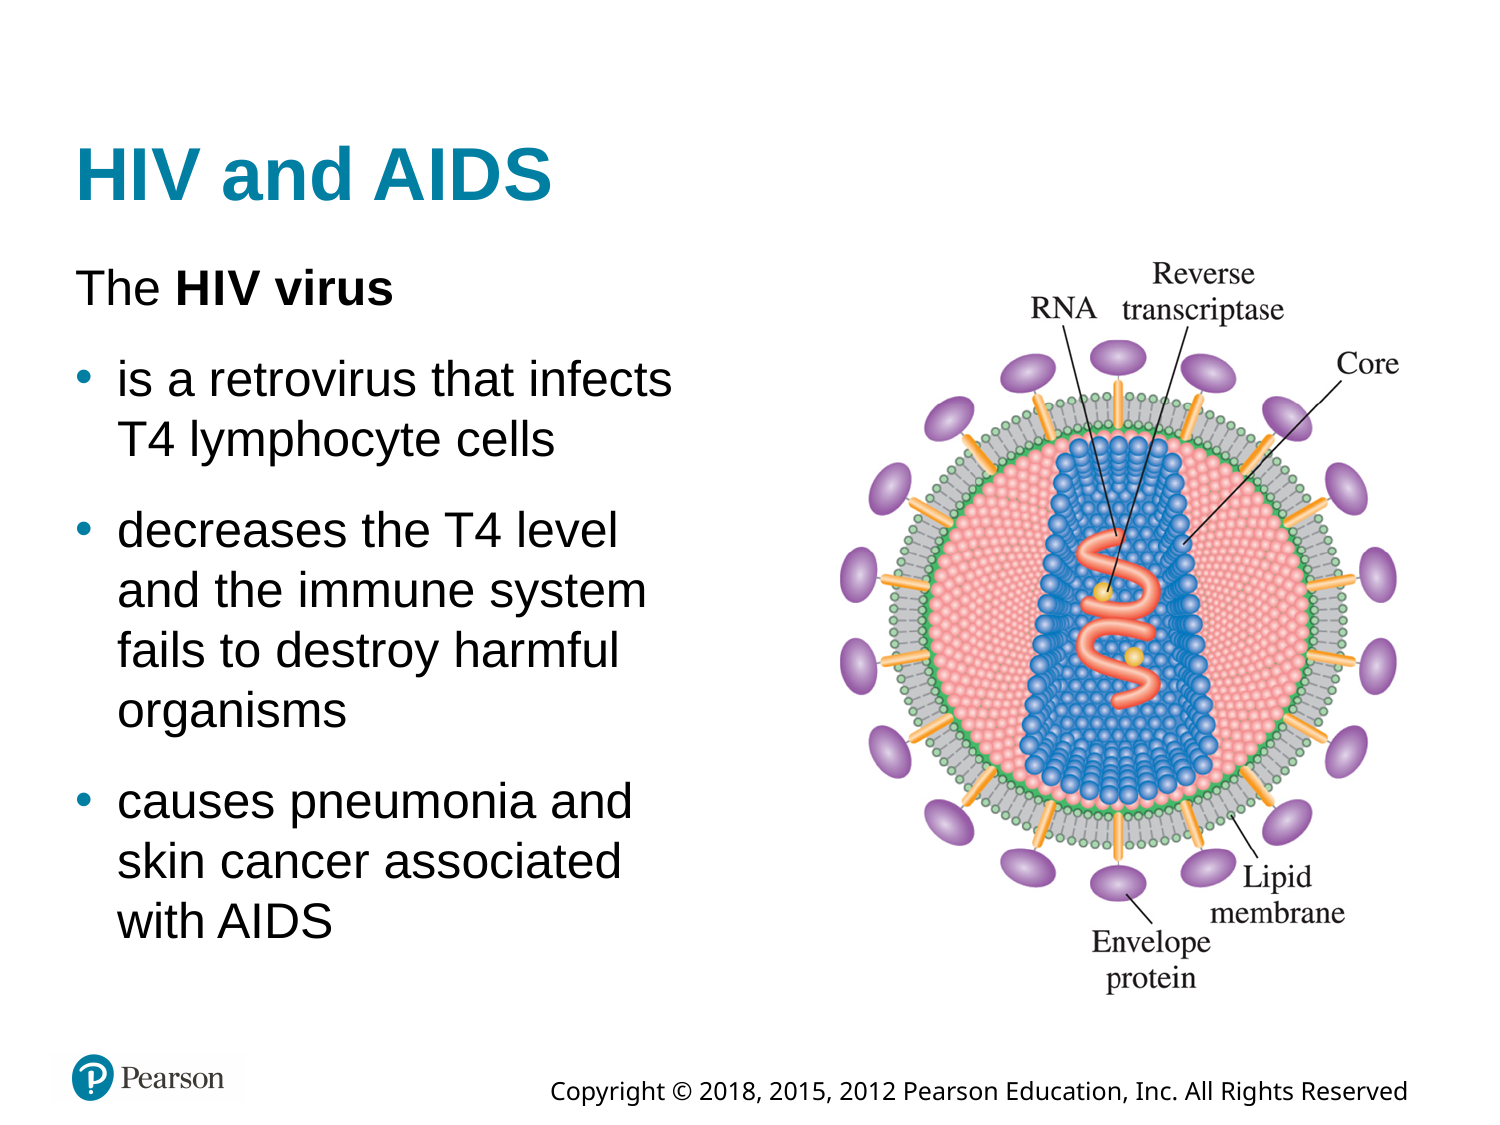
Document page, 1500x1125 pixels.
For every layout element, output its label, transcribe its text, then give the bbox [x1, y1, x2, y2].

list The H I V virus is a retrovirus that infects T4 lymphocyte cells decreases the T4 level and the immune system fails to destroy harmful organisms causes pneumonia and skin cancer associated with AIDS [75, 255, 703, 997]
title H I V and A I D S [75, 35, 1425, 216]
picture [51, 1053, 245, 1102]
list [832, 255, 1405, 998]
